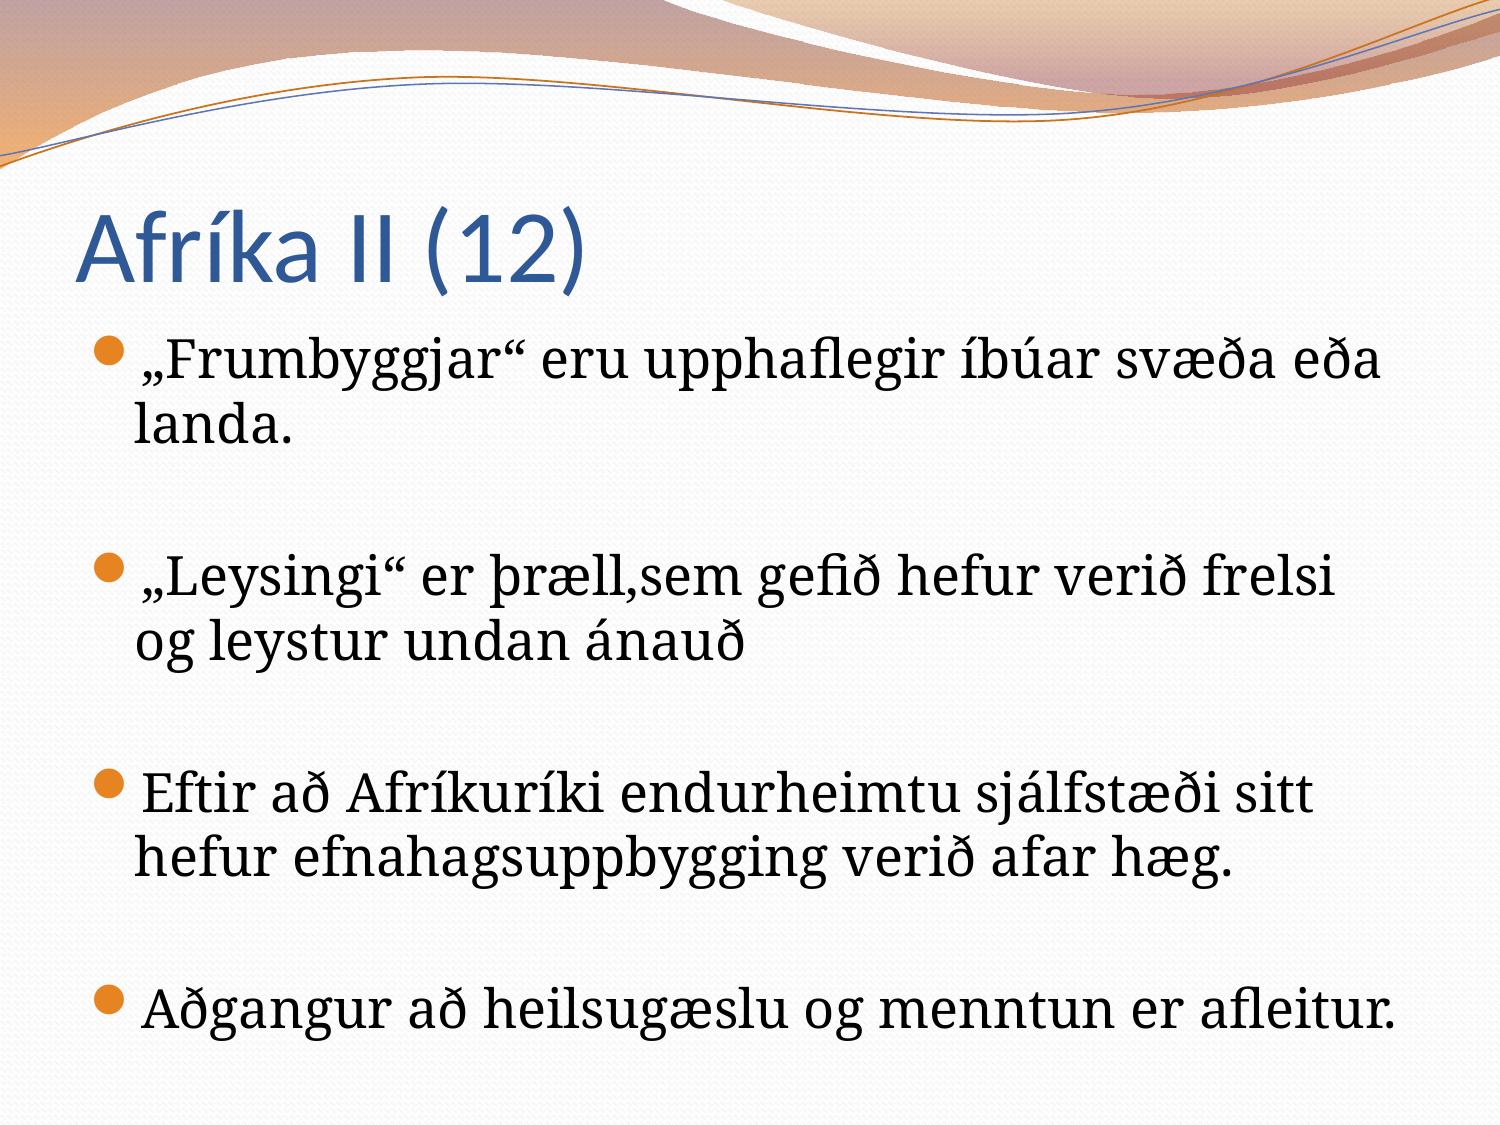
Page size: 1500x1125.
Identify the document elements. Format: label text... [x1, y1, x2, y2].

title Afríka II (12) [75, 115, 1425, 303]
list „Frumbyggjar“ eru upphaflegir íbúar svæða eða landa. „Leysingi“ er þræll,sem gefið hefur verið frelsi og leystur undan ánauð Eftir að Afríkuríki endurheimtu sjálfstæði sitt hefur efnahagsuppbygging verið afar hæg. Aðgangur að heilsugæslu og menntun er afleitur. [75, 317, 1425, 1038]
